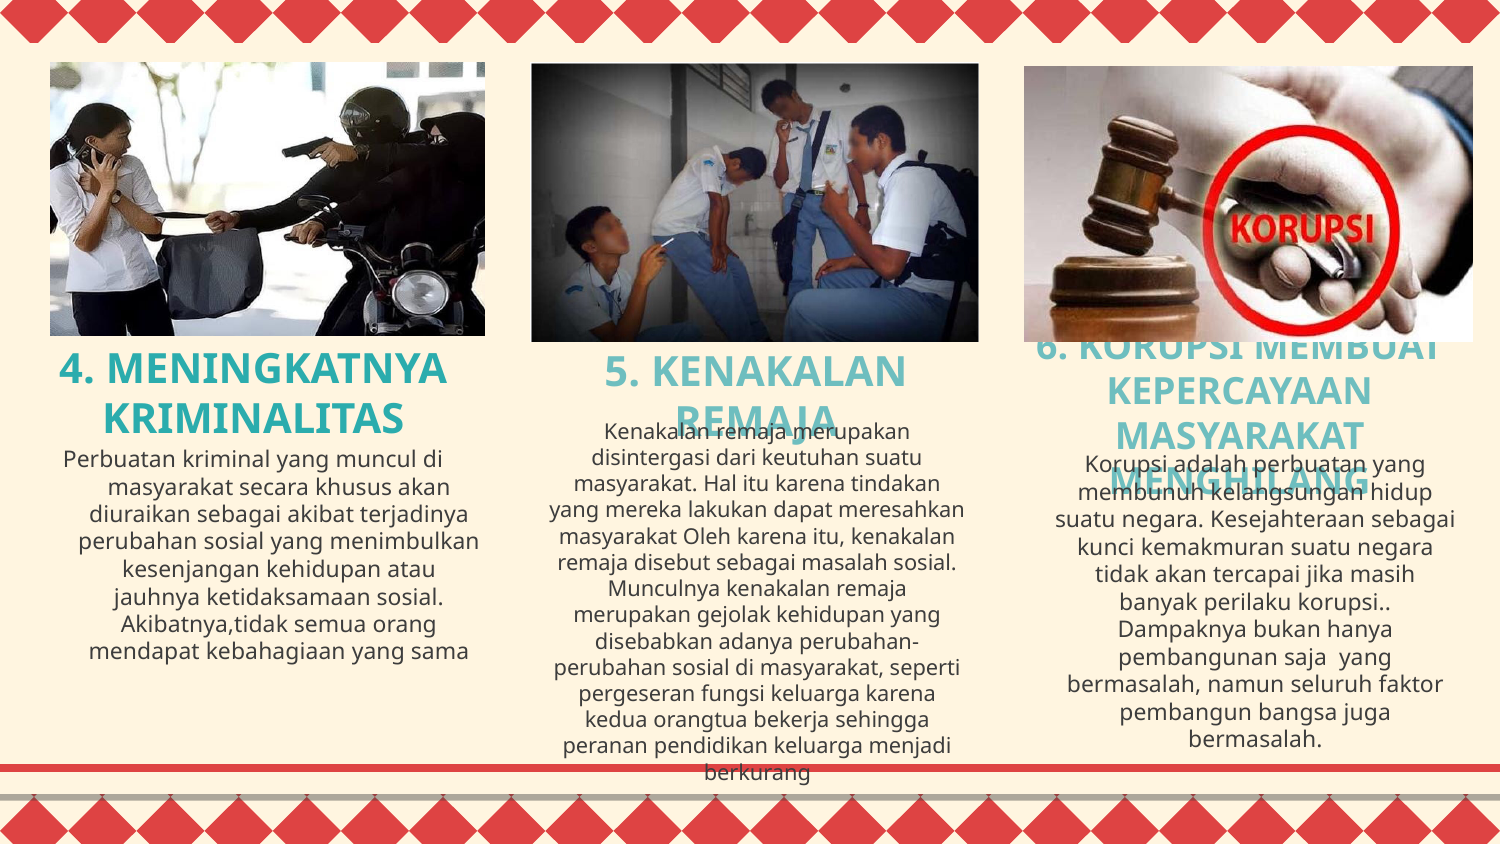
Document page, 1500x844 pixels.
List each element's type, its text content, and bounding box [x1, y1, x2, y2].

subtitle Perbuatan kriminal yang muncul di masyarakat secara khusus akan diuraikan sebagai akibat terjadinya perubahan sosial yang menimbulkan kesenjangan kehidupan atau jauhnya ketidaksamaan sosial. Akibatnya,tidak semua orang mendapat kebahagiaan yang sama [0, 395, 496, 714]
picture [50, 62, 485, 336]
title 5. KENAKALAN REMAJA [556, 371, 956, 419]
subtitle Korupsi adalah perbuatan yang membunuh kelangsungan hidup suatu negara. Kesejahteraan sebagai kunci kemakmuran suatu negara tidak akan tercapai jika masih banyak perilaku korupsi.. Dampaknya bukan hanya pembangunan saja yang bermasalah, namun seluruh faktor pembangun bangsa juga bermasalah. [1038, 513, 1473, 689]
subtitle Kenakalan remaja merupakan disintergasi dari keutuhan suatu masyarakat. Hal itu karena tindakan yang mereka lakukan dapat meresahkan masyarakat Oleh karena itu, kenakalan remaja disebut sebagai masalah sosial. Munculnya kenakalan remaja merupakan gejolak kehidupan yang disebabkan adanya perubahan-perubahan sosial di masyarakat, seperti pergeseran fungsi keluarga karena kedua orangtua bekerja sehingga peranan pendidikan keluarga menjadi berkurang [533, 441, 982, 761]
picture [1023, 66, 1473, 342]
title 4. MENINGKATNYA KRIMINALITAS [22, 330, 485, 454]
title 6. KORUPSI MEMBUAT KEPERCAYAAN MASYARAKAT MENGHILANG [967, 388, 1500, 436]
picture [530, 62, 979, 342]
